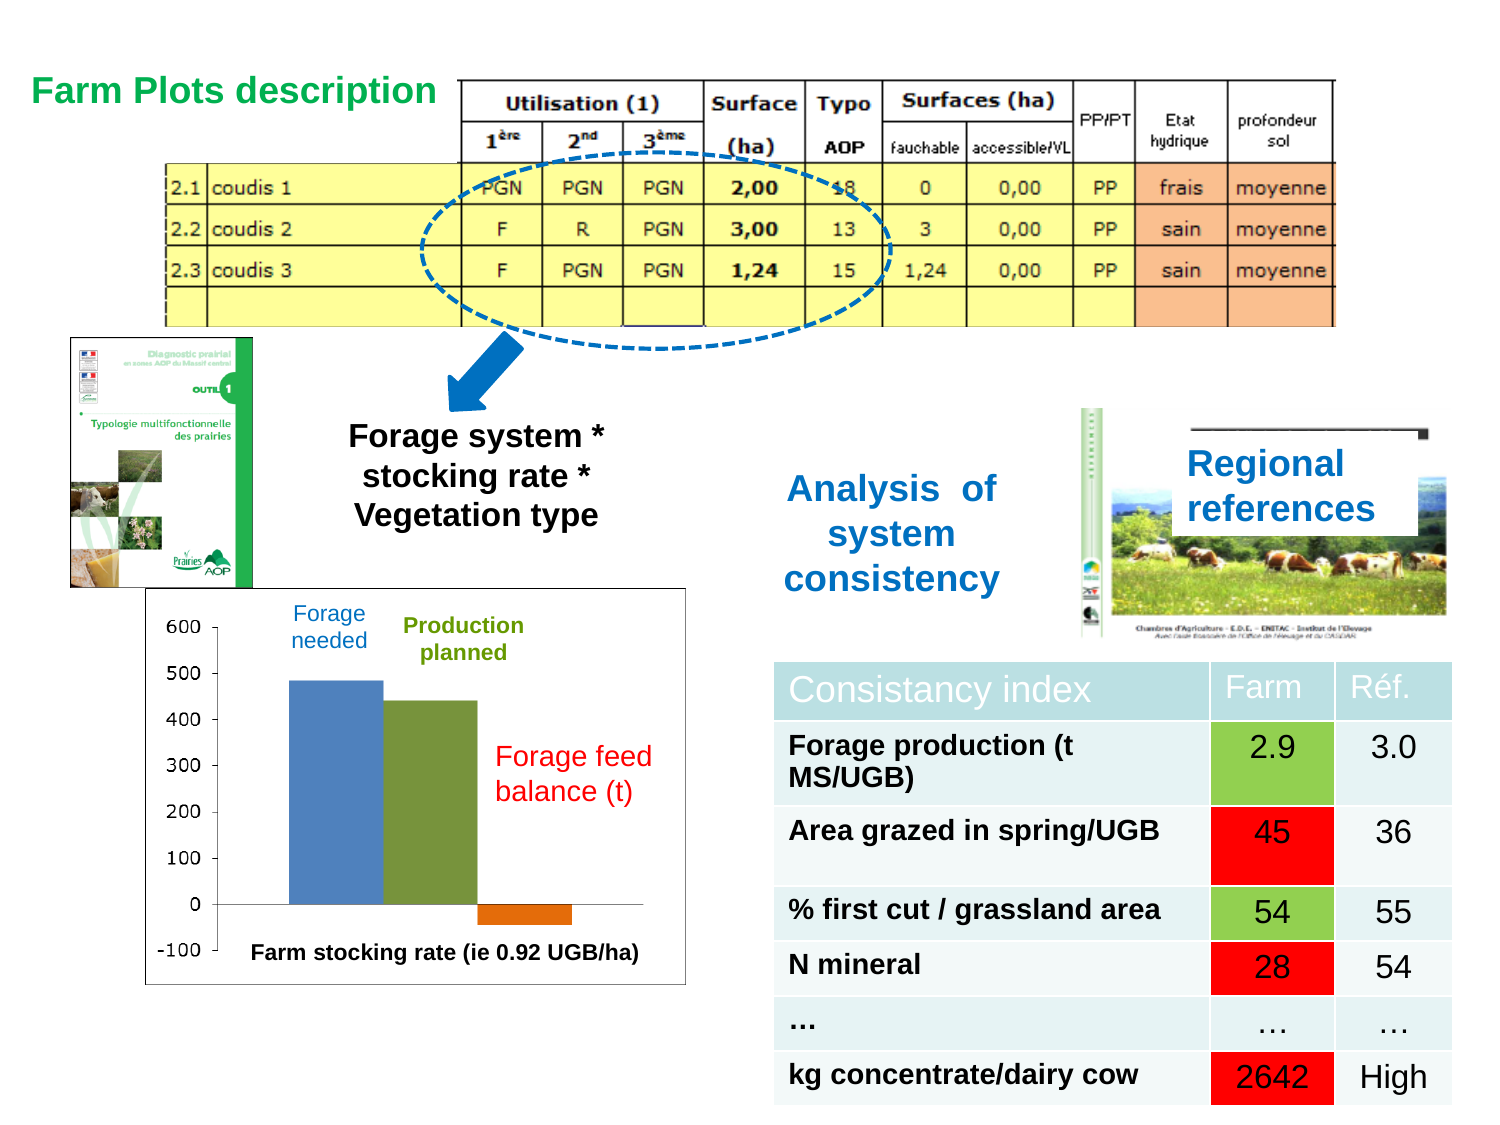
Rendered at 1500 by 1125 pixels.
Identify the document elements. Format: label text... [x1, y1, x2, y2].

table_cell 54 [1211, 887, 1334, 940]
table_cell 55 [1336, 887, 1452, 940]
table_header Consistancy index [894, 662, 1209, 720]
table_cell % first cut / grassland area [894, 887, 1209, 940]
table_cell Forage production (t MS/UGB) [894, 722, 1209, 805]
table_cell 28 [1211, 942, 1334, 995]
table_cell 3.0 [1336, 722, 1452, 805]
table_cell … [774, 997, 1209, 1050]
table_header Farm [1211, 662, 1334, 720]
table_cell 54 [1336, 942, 1452, 995]
table_cell kg concentrate/dairy cow [774, 1052, 1209, 1105]
table_cell 45 [1211, 807, 1334, 885]
table_cell … [1336, 997, 1452, 1050]
table_cell … [1211, 997, 1334, 1050]
table_cell 2.9 [1211, 722, 1334, 805]
table_cell 36 [1336, 807, 1452, 885]
picture [163, 70, 1337, 327]
table_header Réf. [1336, 662, 1452, 720]
text_box Analysis of system consistency [894, 456, 1069, 606]
text_box Farm Plots description [16, 58, 457, 164]
table_cell High [1336, 1052, 1452, 1105]
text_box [1080, 408, 1451, 647]
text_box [70, 152, 891, 985]
table_cell N mineral [774, 942, 1209, 995]
text_box 17th Meeting of the FAO-CIHEAM Mountain Pastures Network [29, 42, 1487, 126]
table_cell Area grazed in spring/UGB [894, 807, 1209, 885]
table_cell 2642 [1211, 1052, 1334, 1105]
